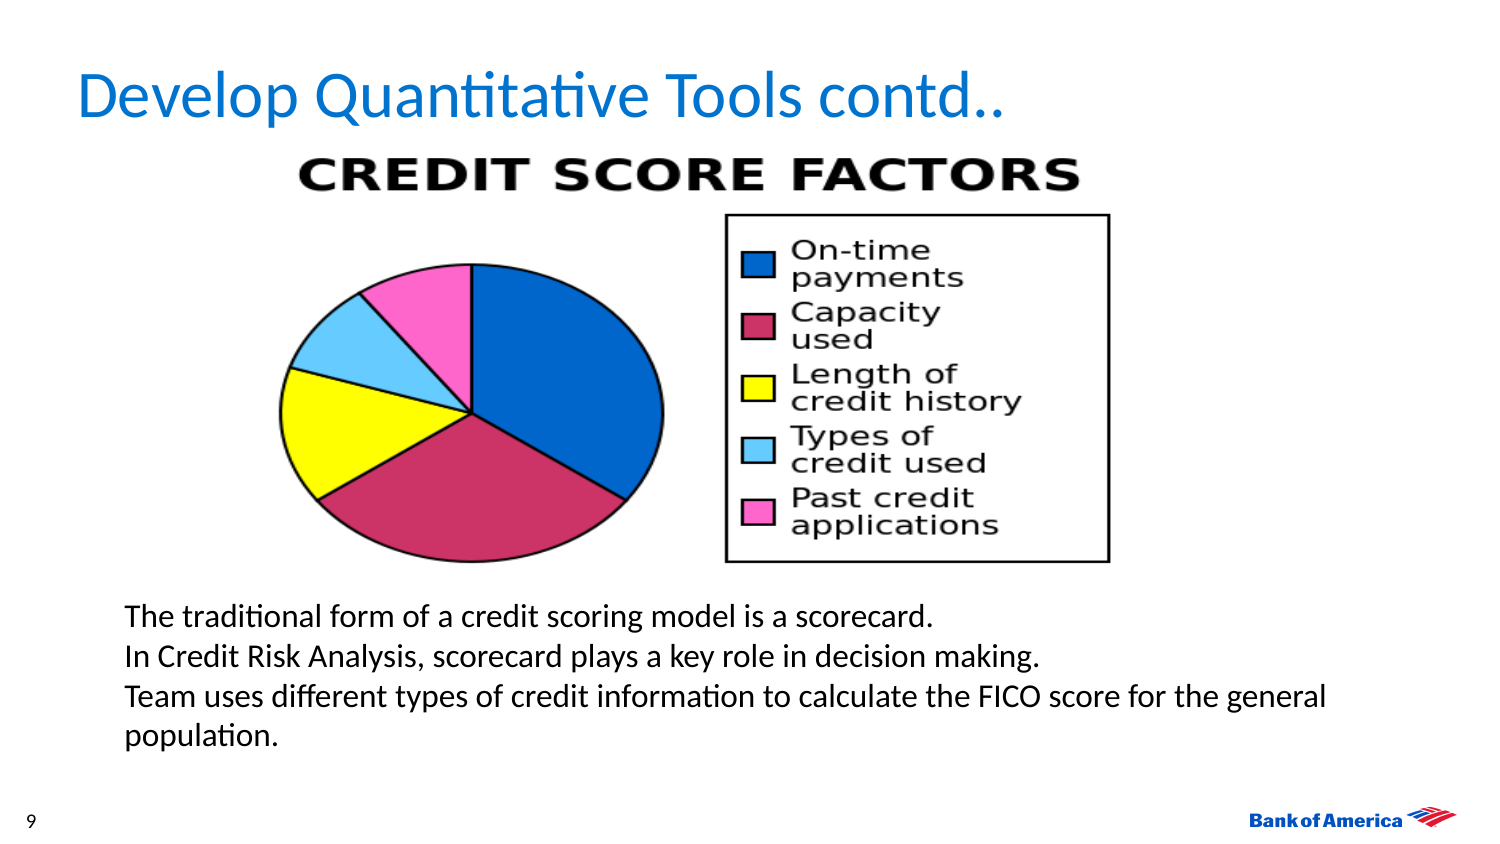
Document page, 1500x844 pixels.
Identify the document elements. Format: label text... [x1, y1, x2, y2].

list The traditional form of a credit scoring model is a scorecard. In Credit Risk Analysis, scorecard plays a key role in decision making. Team uses different types of credit information to calculate the FICO score for the general population. [109, 586, 1373, 765]
picture [249, 130, 1126, 578]
picture [1248, 805, 1459, 829]
text_box Develop Quantitative Tools contd.. [62, 46, 1413, 135]
slide_number 9 [10, 806, 86, 835]
